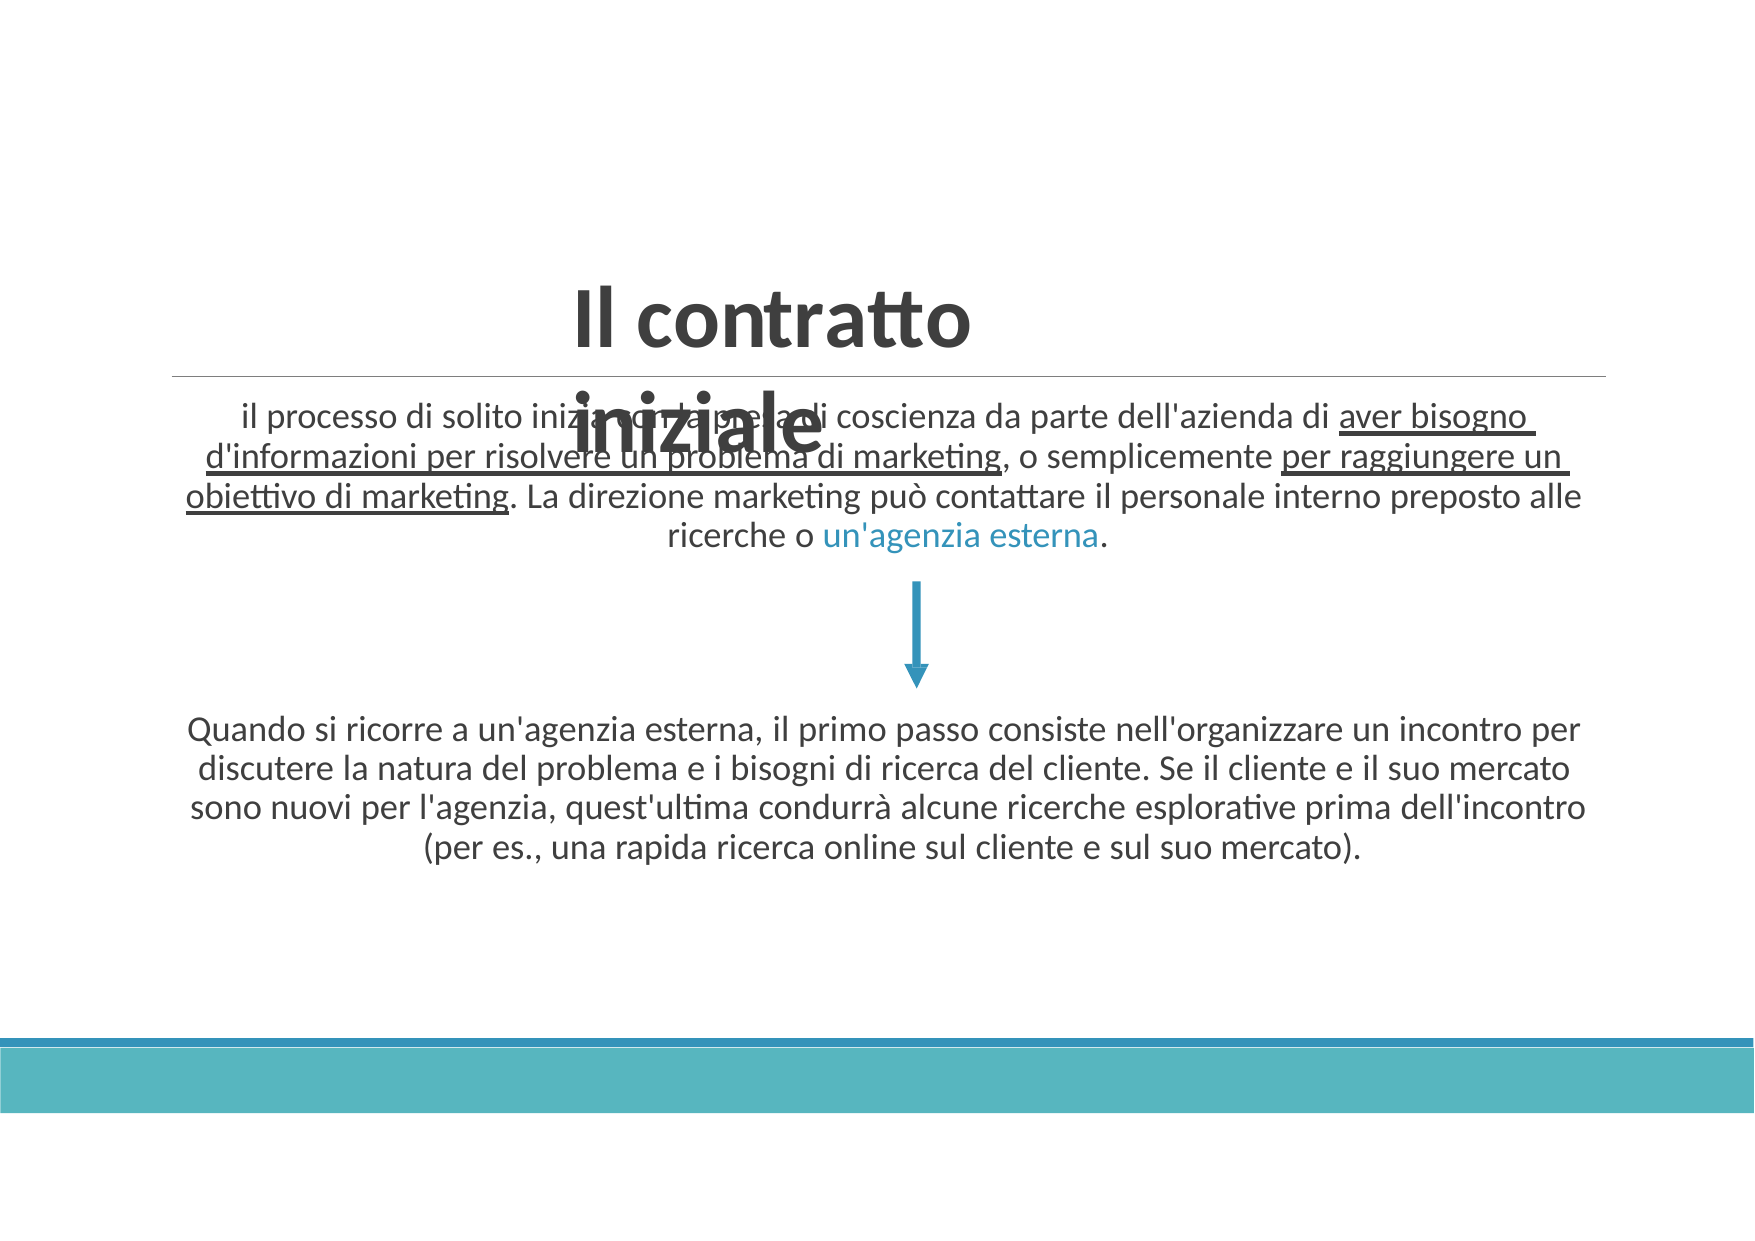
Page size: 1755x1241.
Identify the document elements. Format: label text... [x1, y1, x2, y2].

title Il contratto iniziale [570, 257, 1194, 389]
text_box [904, 581, 929, 689]
text_box Quando si ricorre a un'agenzia esterna, il primo passo consiste nell'organizzare un incontro per discutere la natura del problema e i bisogni di ricerca del cliente. Se il cliente e il suo mercato sono nuovi per l'agenzia, quest'ultima condurrà alcune ricerche esplorative prima dell'incontro (per es., una rapida ricerca online sul cliente e sul suo mercato). [184, 703, 1591, 868]
text_box il processo di solito inizia con la presa di coscienza da parte dell'azienda di aver bisogno d'informazioni per risolvere un problema di marketing, o semplicemente per raggiungere un obiettivo di marketing. La direzione marketing può contattare il personale interno preposto alle ricerche o un'agenzia esterna. [181, 389, 1594, 555]
